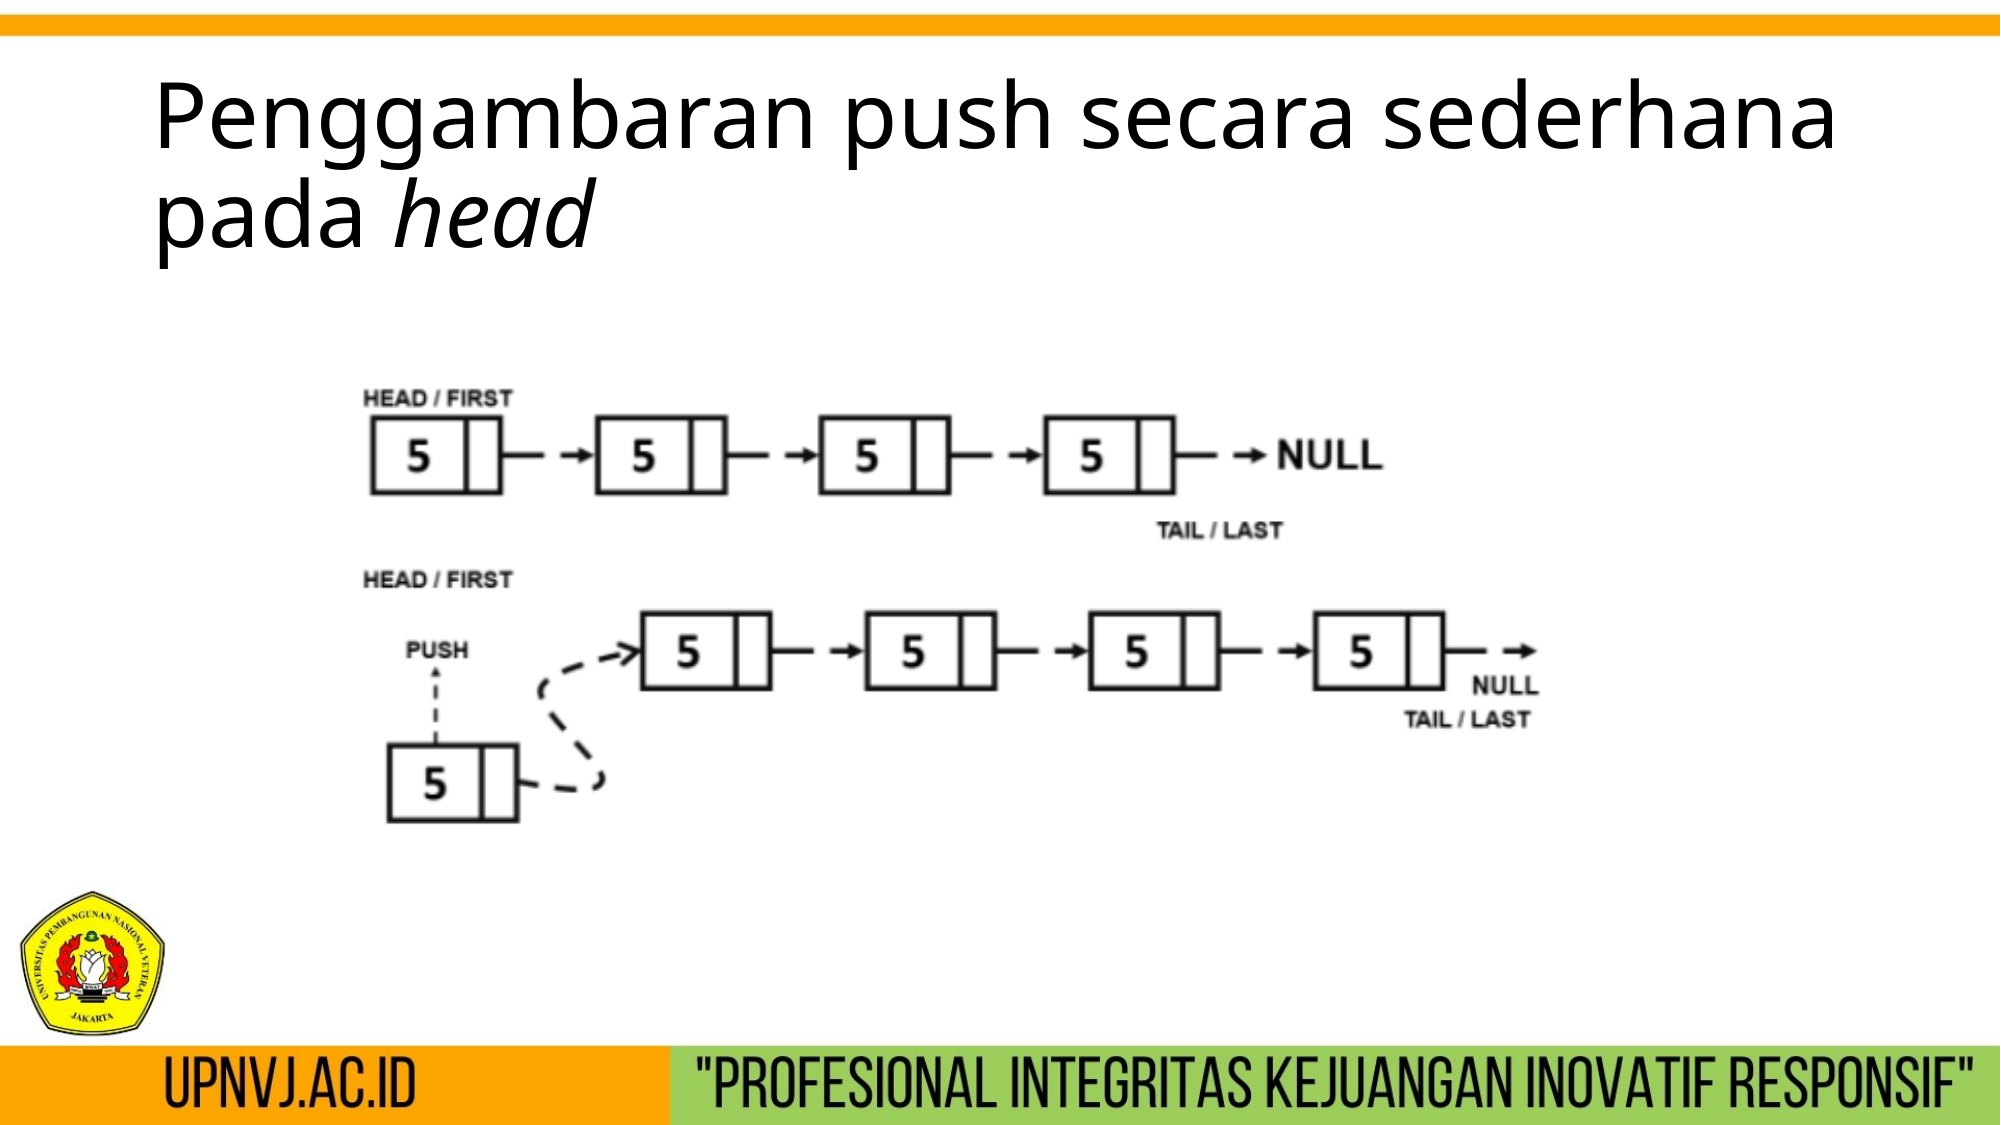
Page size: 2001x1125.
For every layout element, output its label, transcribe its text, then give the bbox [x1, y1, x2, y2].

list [352, 371, 1563, 880]
picture [0, 0, 2000, 1125]
title Penggambaran push secara sederhana pada head [137, 59, 1863, 278]
